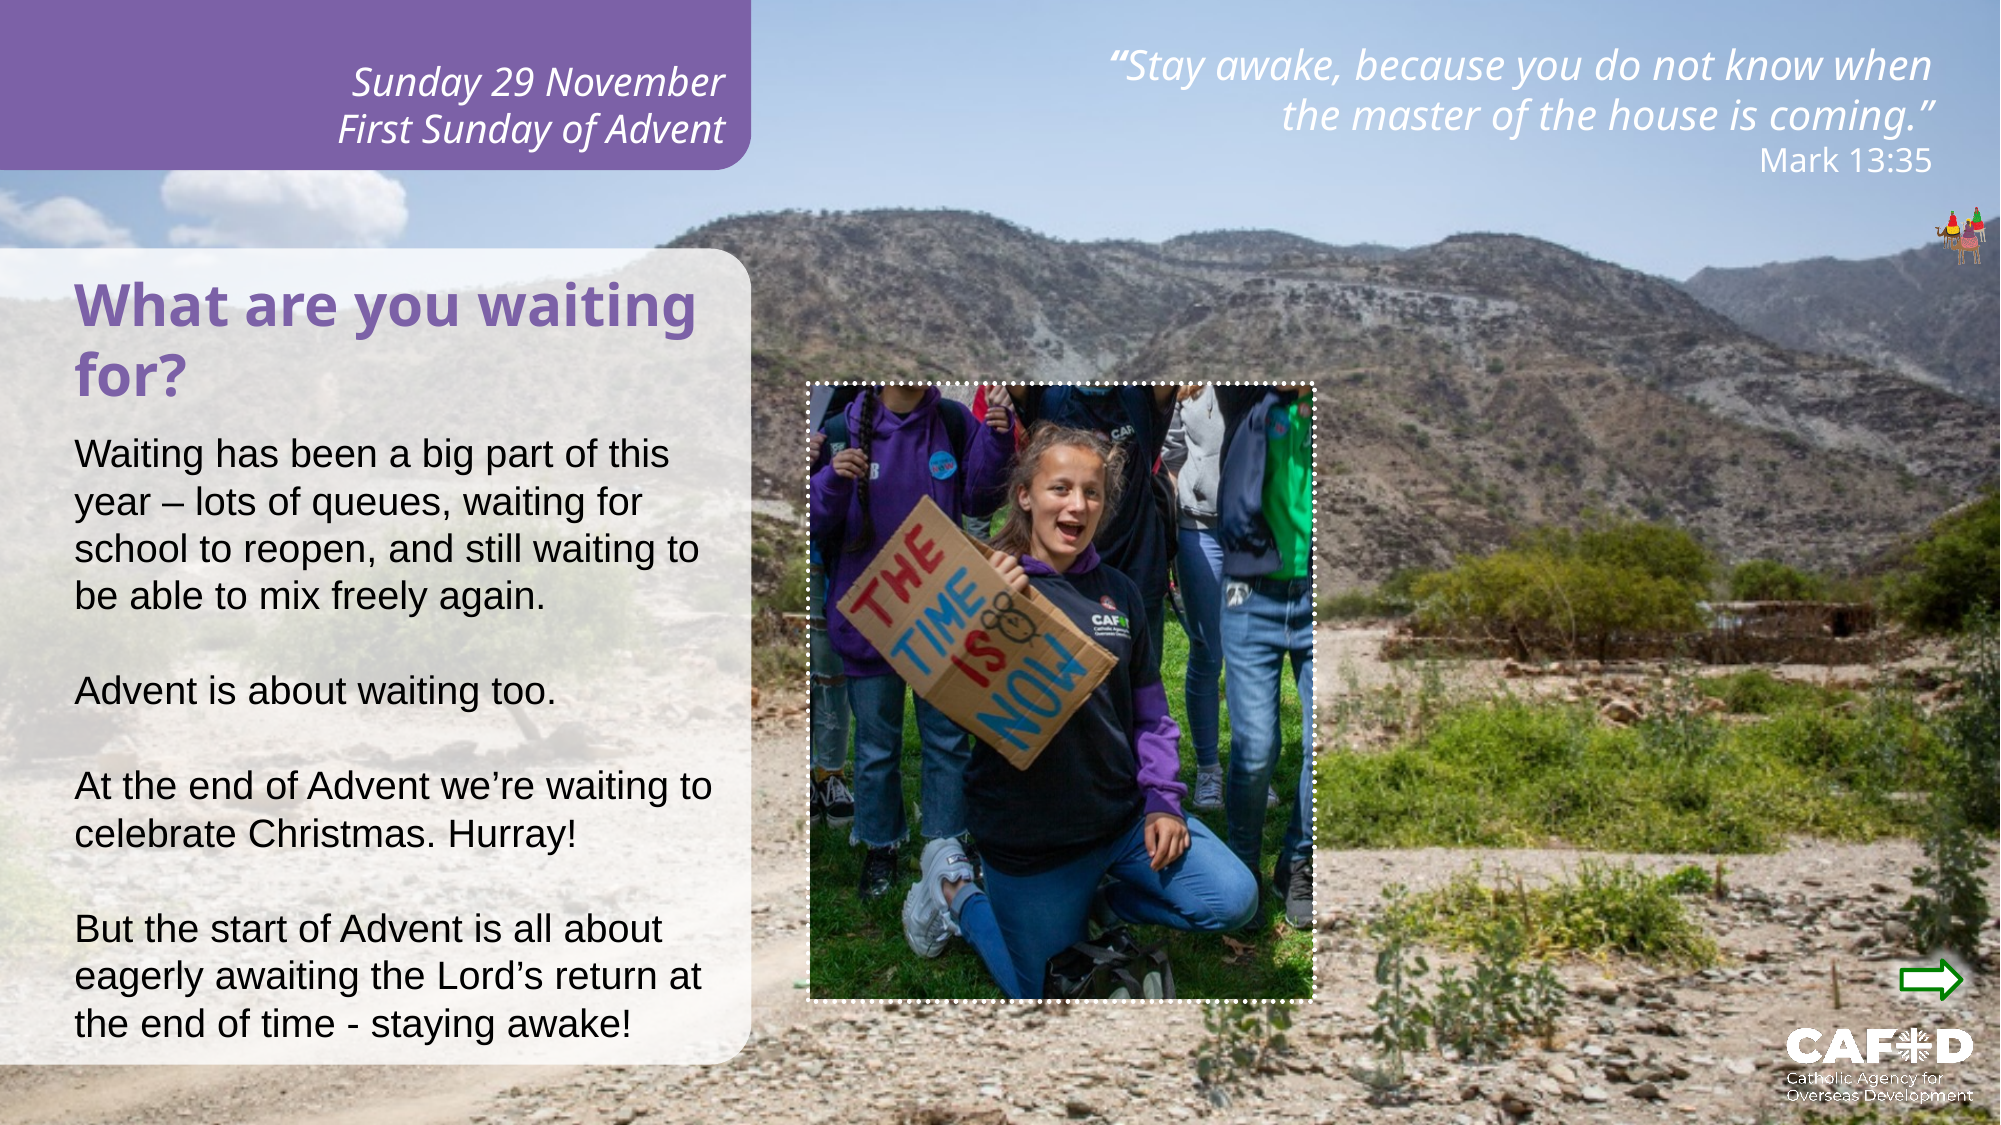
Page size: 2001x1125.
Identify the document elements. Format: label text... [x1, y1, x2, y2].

text_box [1899, 958, 1964, 1001]
text_box Sunday 29 November First Sunday of Advent [0, 0, 752, 171]
picture [0, 0, 2000, 1125]
text_box “Stay awake, because you do not know when the master of the house is coming.” Mark 13:35 [1051, 31, 1948, 187]
text_box What are you waiting for? Waiting has been a big part of this year – lots of queues, waiting for school to reopen, and still waiting to be able to mix freely again. Advent is about waiting too. At the end of Advent we’re waiting to celebrate Christmas. Hurray! But the start of Advent is all about eagerly awaiting the Lord’s return at the end of time - staying awake! [0, 248, 752, 1065]
